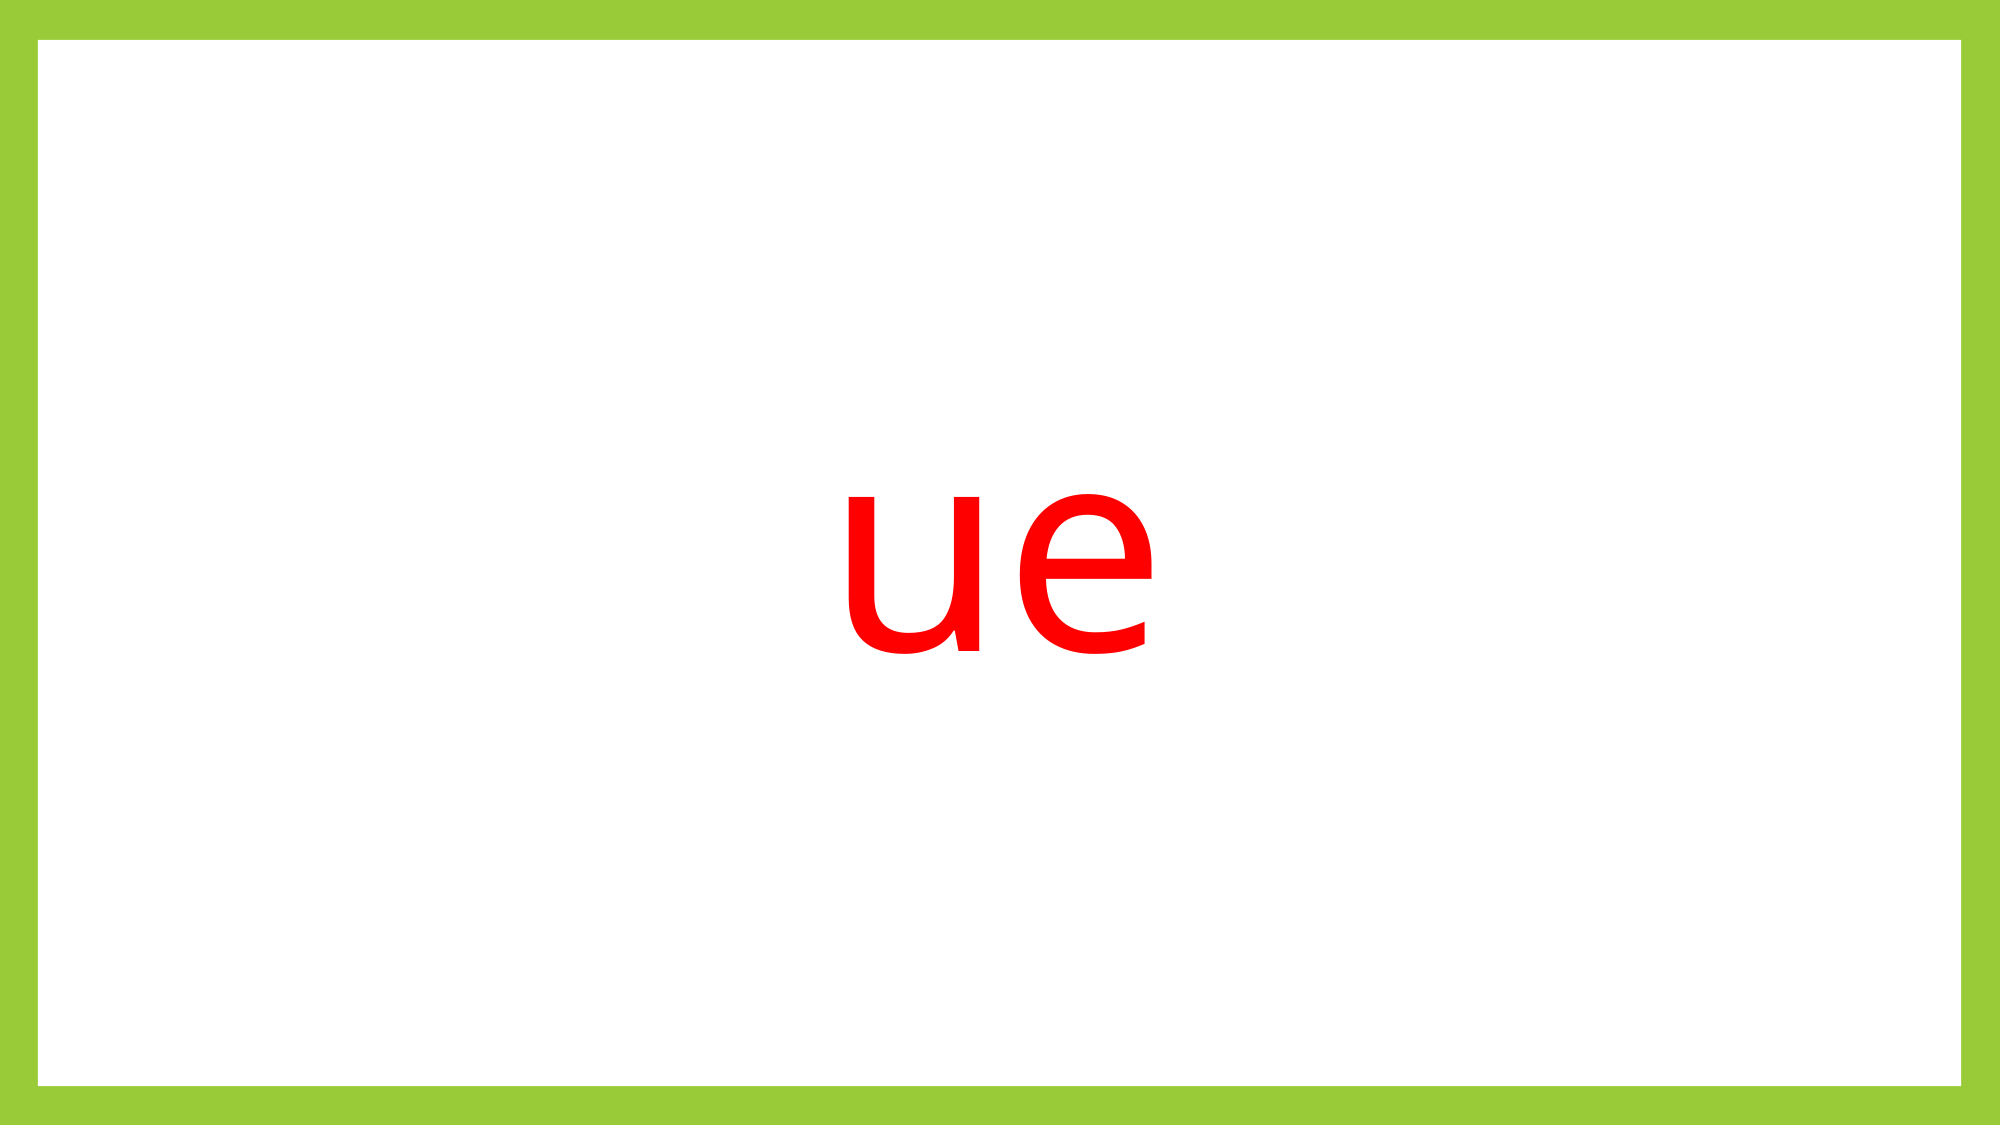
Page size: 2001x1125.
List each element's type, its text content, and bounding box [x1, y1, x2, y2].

text_box ue [811, 356, 1812, 717]
